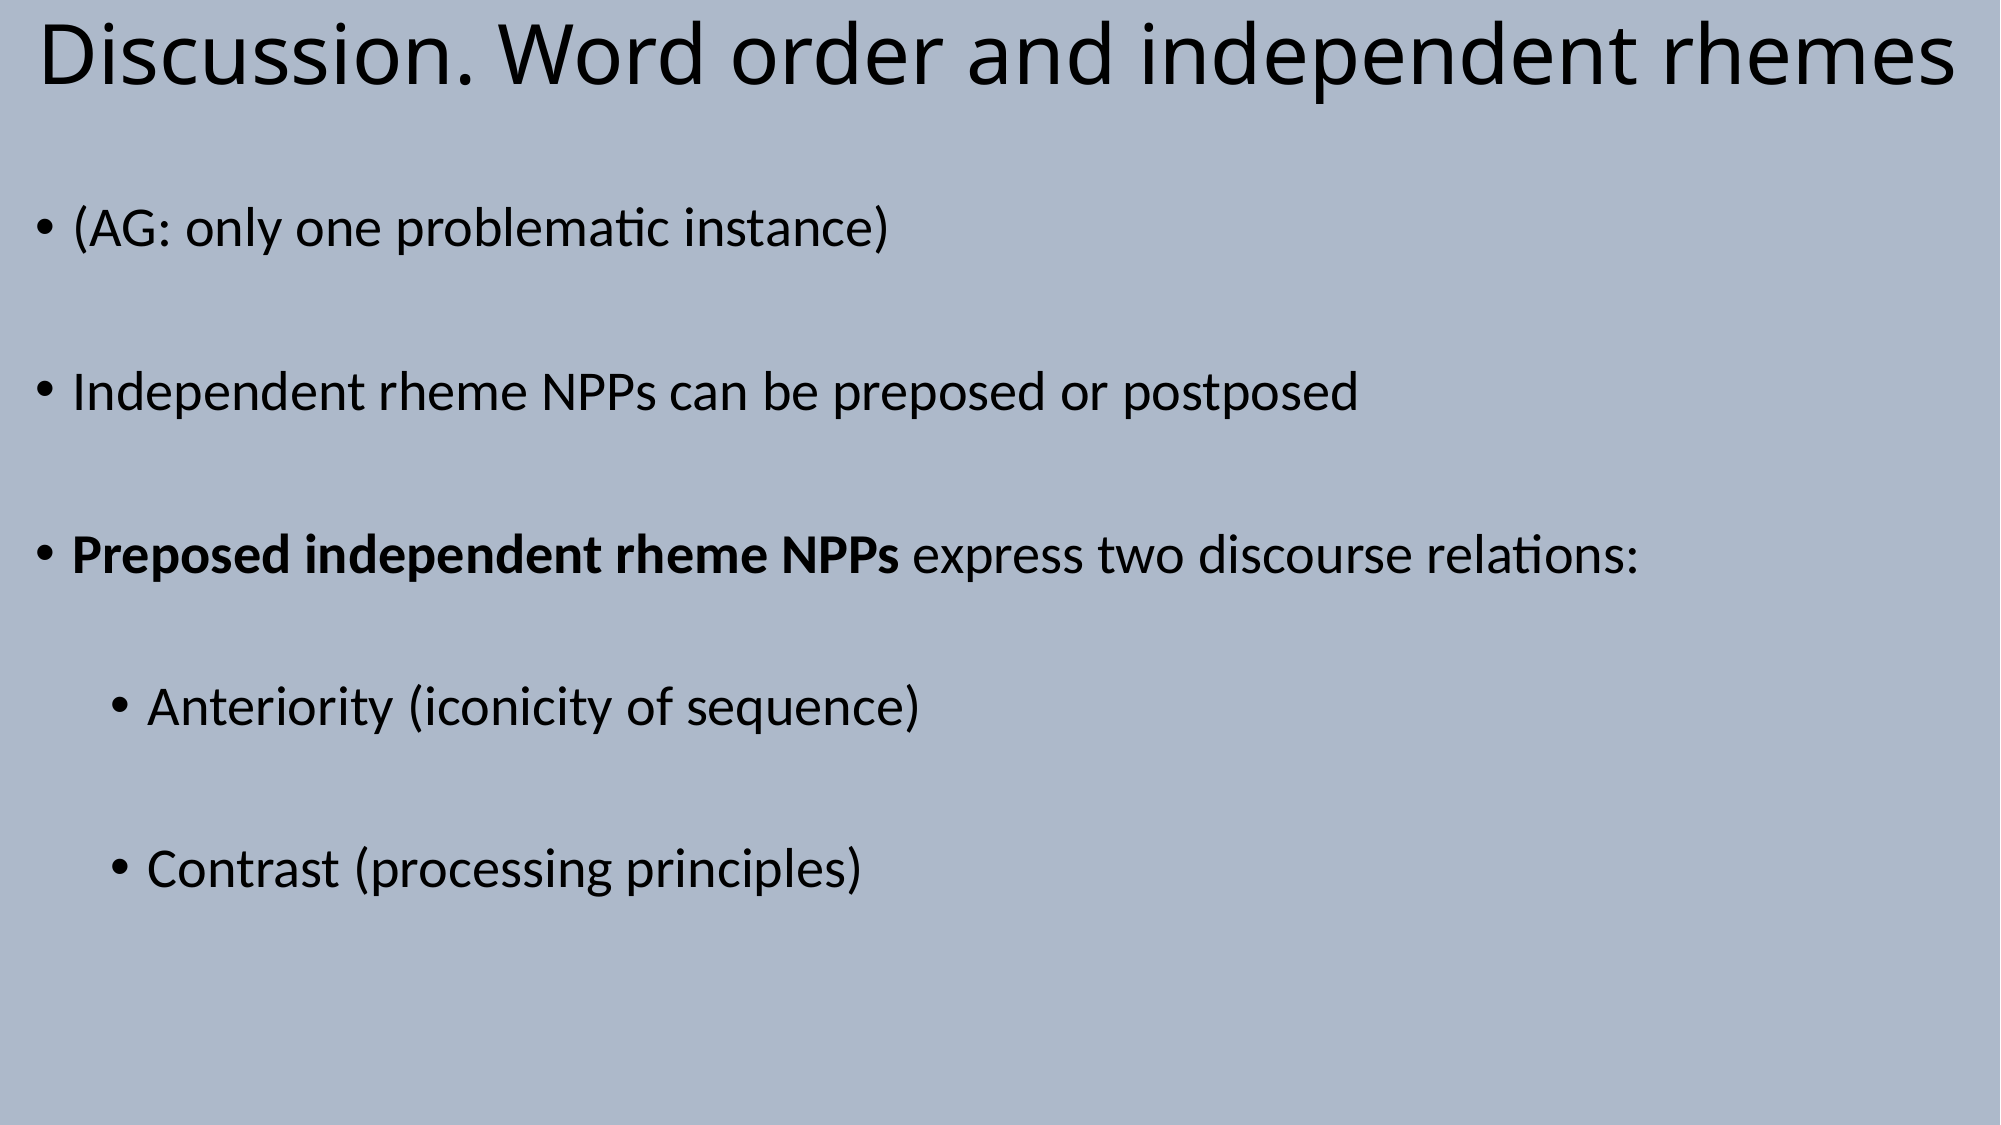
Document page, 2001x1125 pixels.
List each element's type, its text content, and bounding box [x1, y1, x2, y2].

list (AG: only one problematic instance) Independent rheme NPPs can be preposed or postposed Preposed independent rheme NPPs express two discourse relations: Anteriority (iconicity of sequence) Contrast (processing principles) [20, 190, 2000, 1125]
title Discussion. Word order and independent rhemes [13, 16, 1984, 99]
